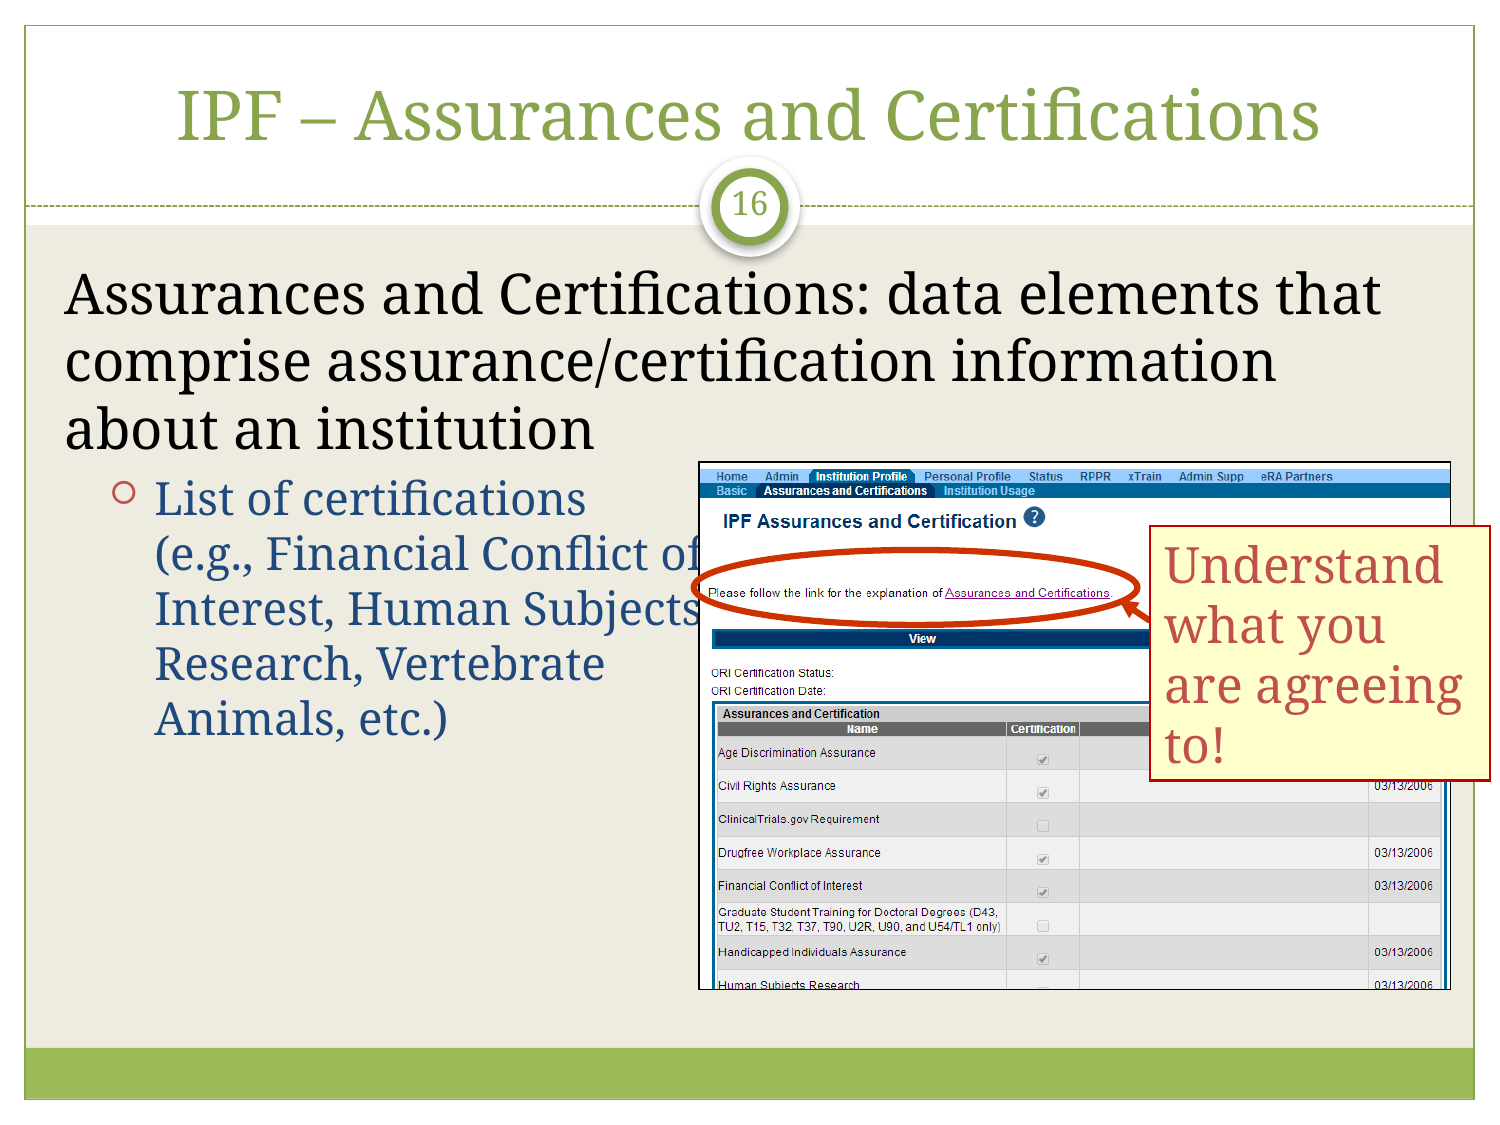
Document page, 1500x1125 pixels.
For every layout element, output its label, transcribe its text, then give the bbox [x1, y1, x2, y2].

slide_number 16 [712, 168, 788, 241]
picture [699, 462, 1450, 525]
picture [699, 723, 711, 989]
picture [716, 723, 1450, 989]
title IPF – Assurances and Certifications [49, 37, 1450, 162]
list Assurances and Certifications: data elements that comprise assurance/certification information about an institution List of certifications (e.g., Financial Conflict of Interest, Human Subjects Research, Vertebrate Animals, etc.) [49, 250, 1445, 1001]
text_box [693, 525, 1490, 723]
